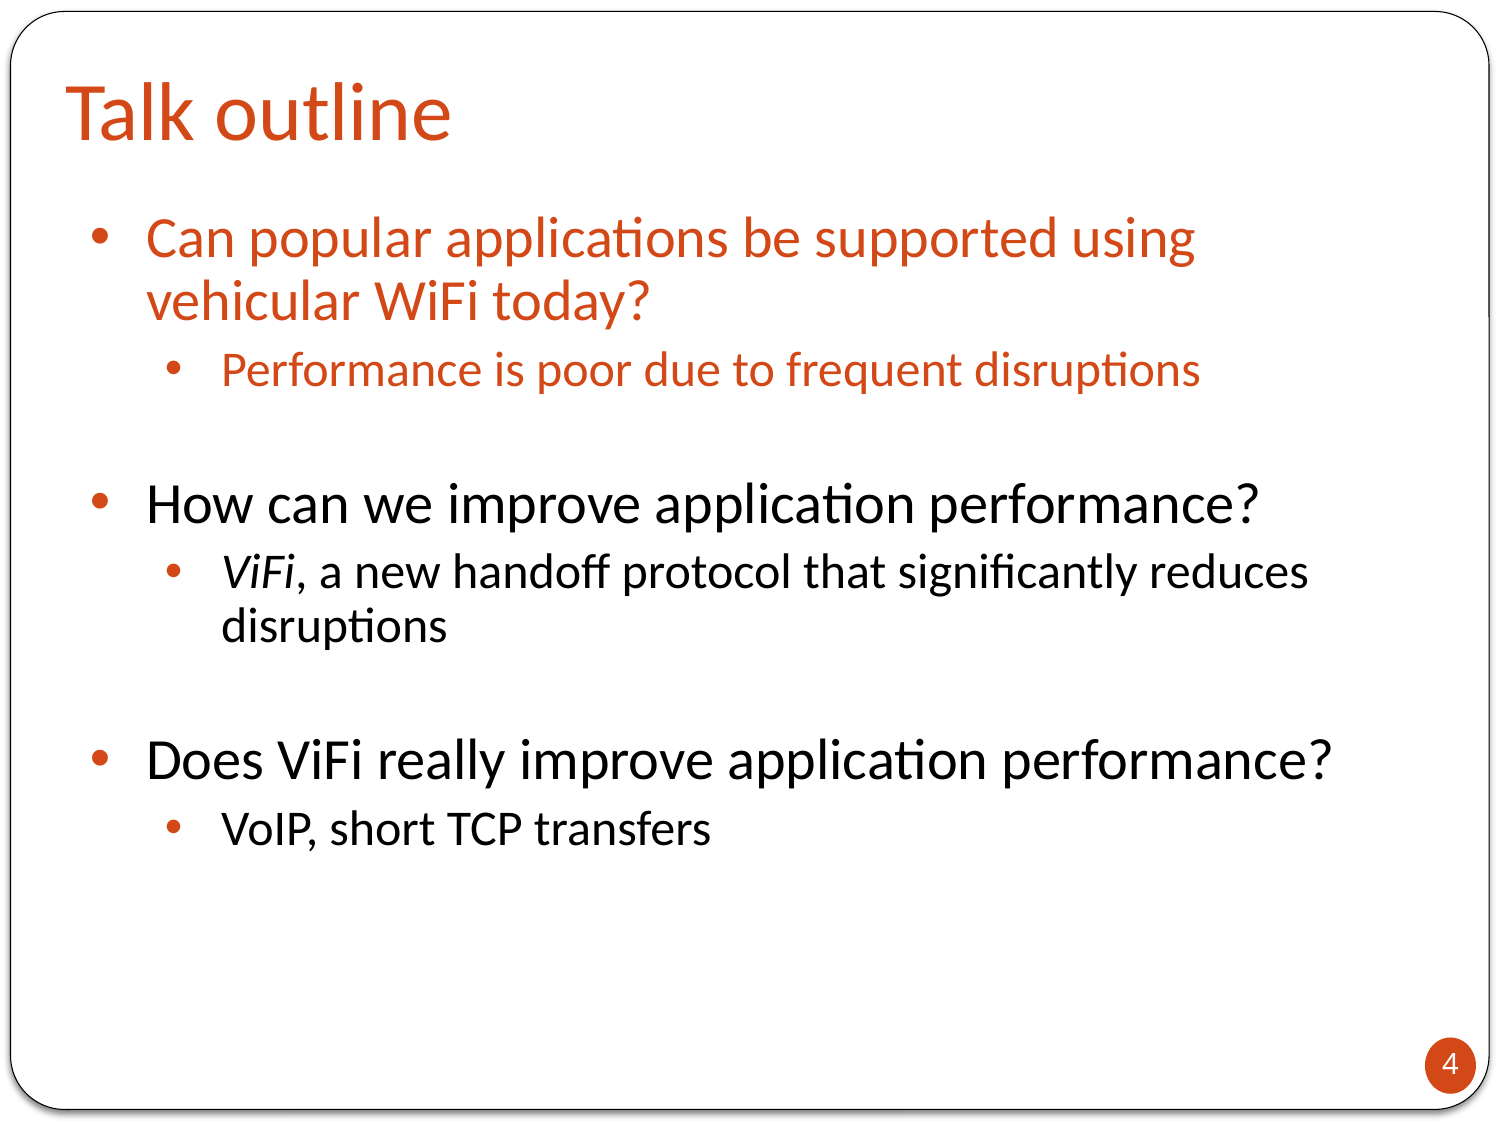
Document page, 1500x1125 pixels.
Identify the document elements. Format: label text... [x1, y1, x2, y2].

text_box Can popular applications be supported using vehicular WiFi today? Performance is poor due to frequent disruptions How can we improve application performance? ViFi, a new handoff protocol that significantly reduces disruptions Does ViFi really improve application performance? VoIP, short TCP transfers [75, 199, 1400, 1025]
title Talk outline [50, 50, 488, 138]
slide_number 4 [1424, 1037, 1476, 1094]
